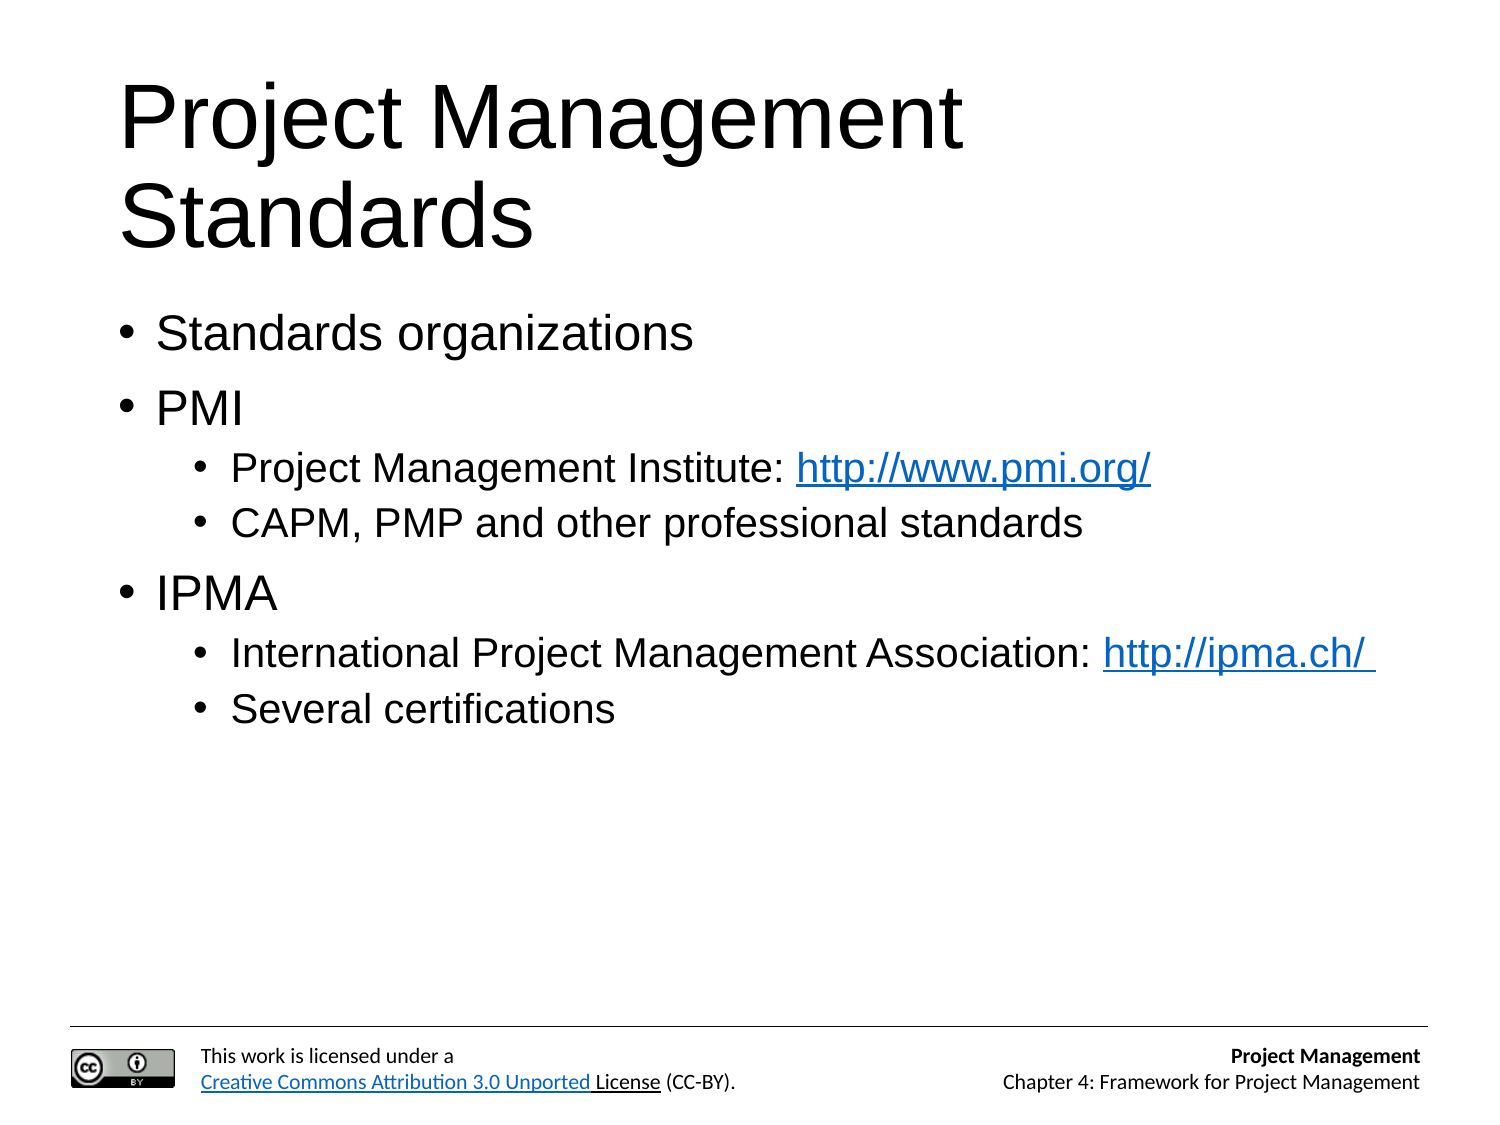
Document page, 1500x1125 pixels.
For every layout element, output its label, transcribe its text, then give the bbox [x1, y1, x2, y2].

list Standards organizations PMI Project Management Institute: http://www.pmi.org/ CAPM, PMP and other professional standards IPMA International Project Management Association: http://ipma.ch/ Several certifications [103, 299, 1397, 1014]
title Project Management Standards [103, 59, 1397, 278]
picture [71, 1049, 175, 1088]
